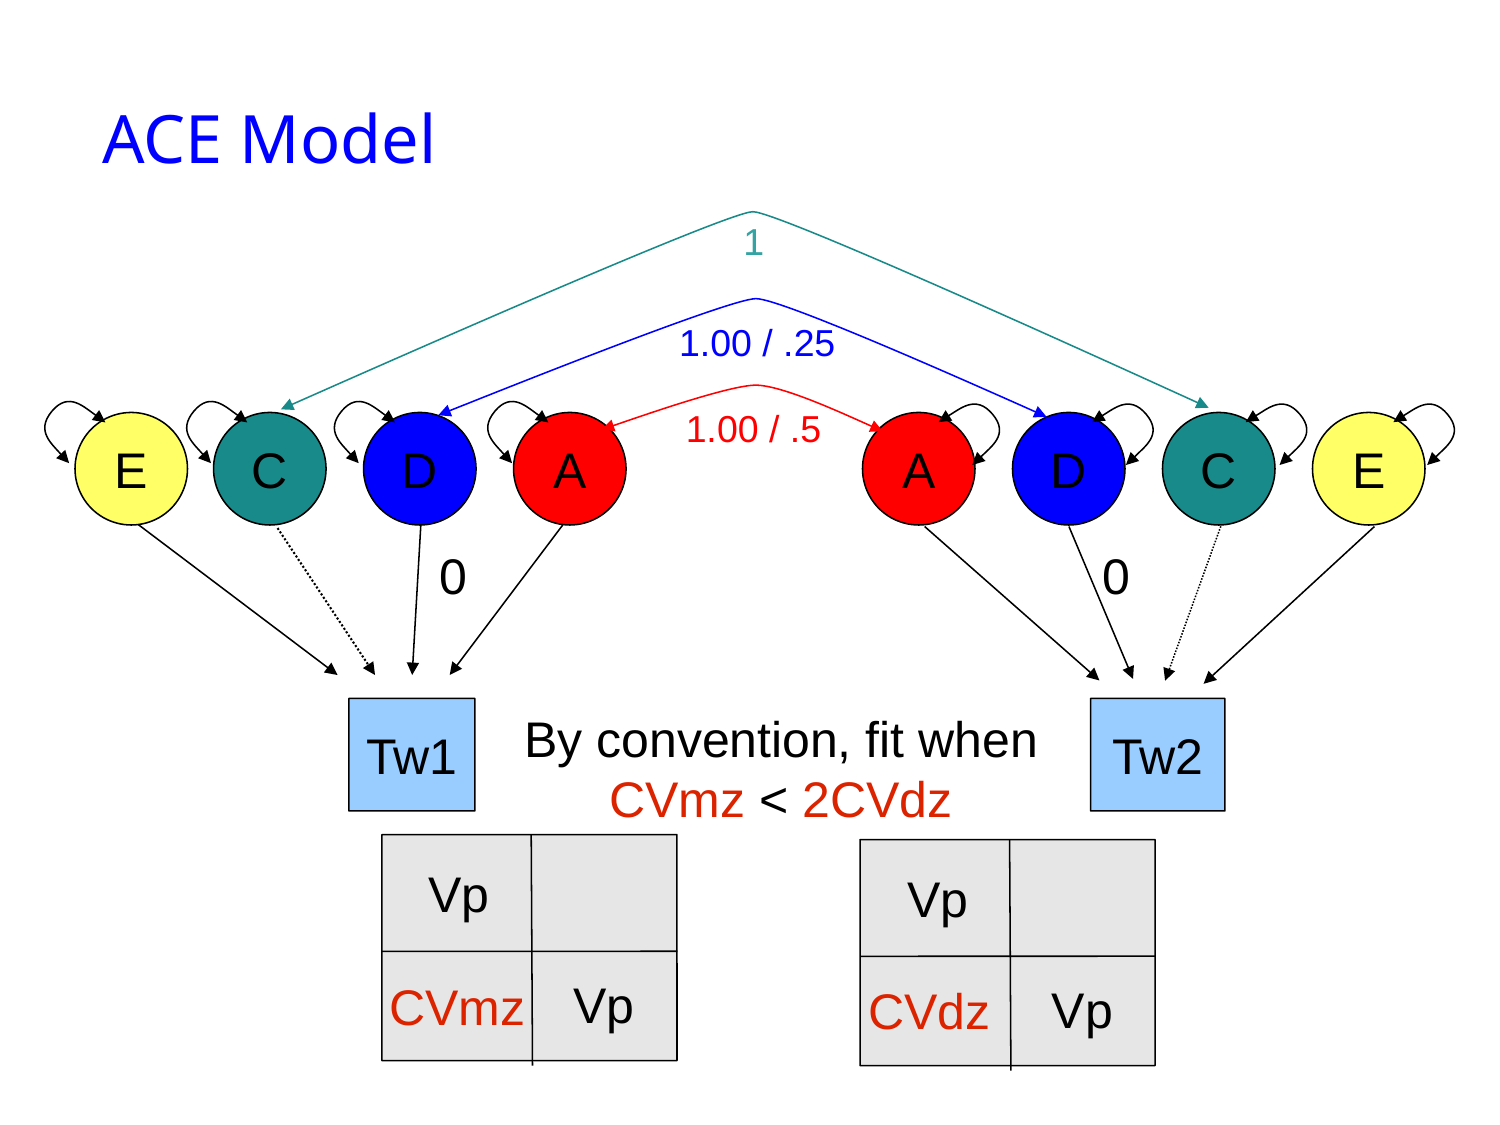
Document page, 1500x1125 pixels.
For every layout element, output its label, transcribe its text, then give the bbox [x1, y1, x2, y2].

text_box [449, 613, 497, 676]
text_box [938, 417, 1000, 465]
text_box D [363, 412, 477, 526]
text_box [487, 416, 549, 464]
text_box [924, 526, 1100, 681]
text_box 0 [1087, 537, 1163, 613]
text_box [381, 834, 678, 1066]
text_box [358, 650, 376, 676]
text_box 1.00 / .5 [671, 398, 869, 466]
text_box 1.00 / .25 [664, 311, 852, 372]
text_box [869, 420, 883, 432]
text_box C [1162, 412, 1276, 526]
text_box [406, 525, 421, 676]
text_box 1 [728, 210, 790, 271]
text_box 0 [424, 537, 500, 613]
text_box [1203, 526, 1375, 684]
text_box Tw1 [348, 698, 475, 811]
text_box [1163, 666, 1176, 681]
text_box A [862, 417, 976, 526]
text_box [1393, 403, 1455, 465]
text_box [334, 410, 396, 464]
text_box [280, 218, 1209, 410]
text_box [1092, 408, 1154, 465]
text_box [186, 401, 248, 464]
text_box E [75, 412, 188, 526]
text_box [1245, 403, 1307, 465]
text_box [44, 401, 106, 464]
text_box E [1312, 412, 1426, 526]
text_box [859, 839, 1156, 1071]
text_box [1105, 613, 1134, 679]
text_box C [213, 412, 327, 526]
text_box By convention, fit when CVmz < 2CVdz [500, 699, 1063, 835]
text_box D [1012, 412, 1126, 526]
text_box [601, 416, 671, 432]
text_box Tw2 [1090, 698, 1225, 811]
text_box [438, 409, 671, 417]
text_box [869, 409, 1047, 418]
text_box ACE Model [87, 24, 1425, 188]
text_box A [513, 416, 627, 526]
text_box [138, 525, 338, 676]
